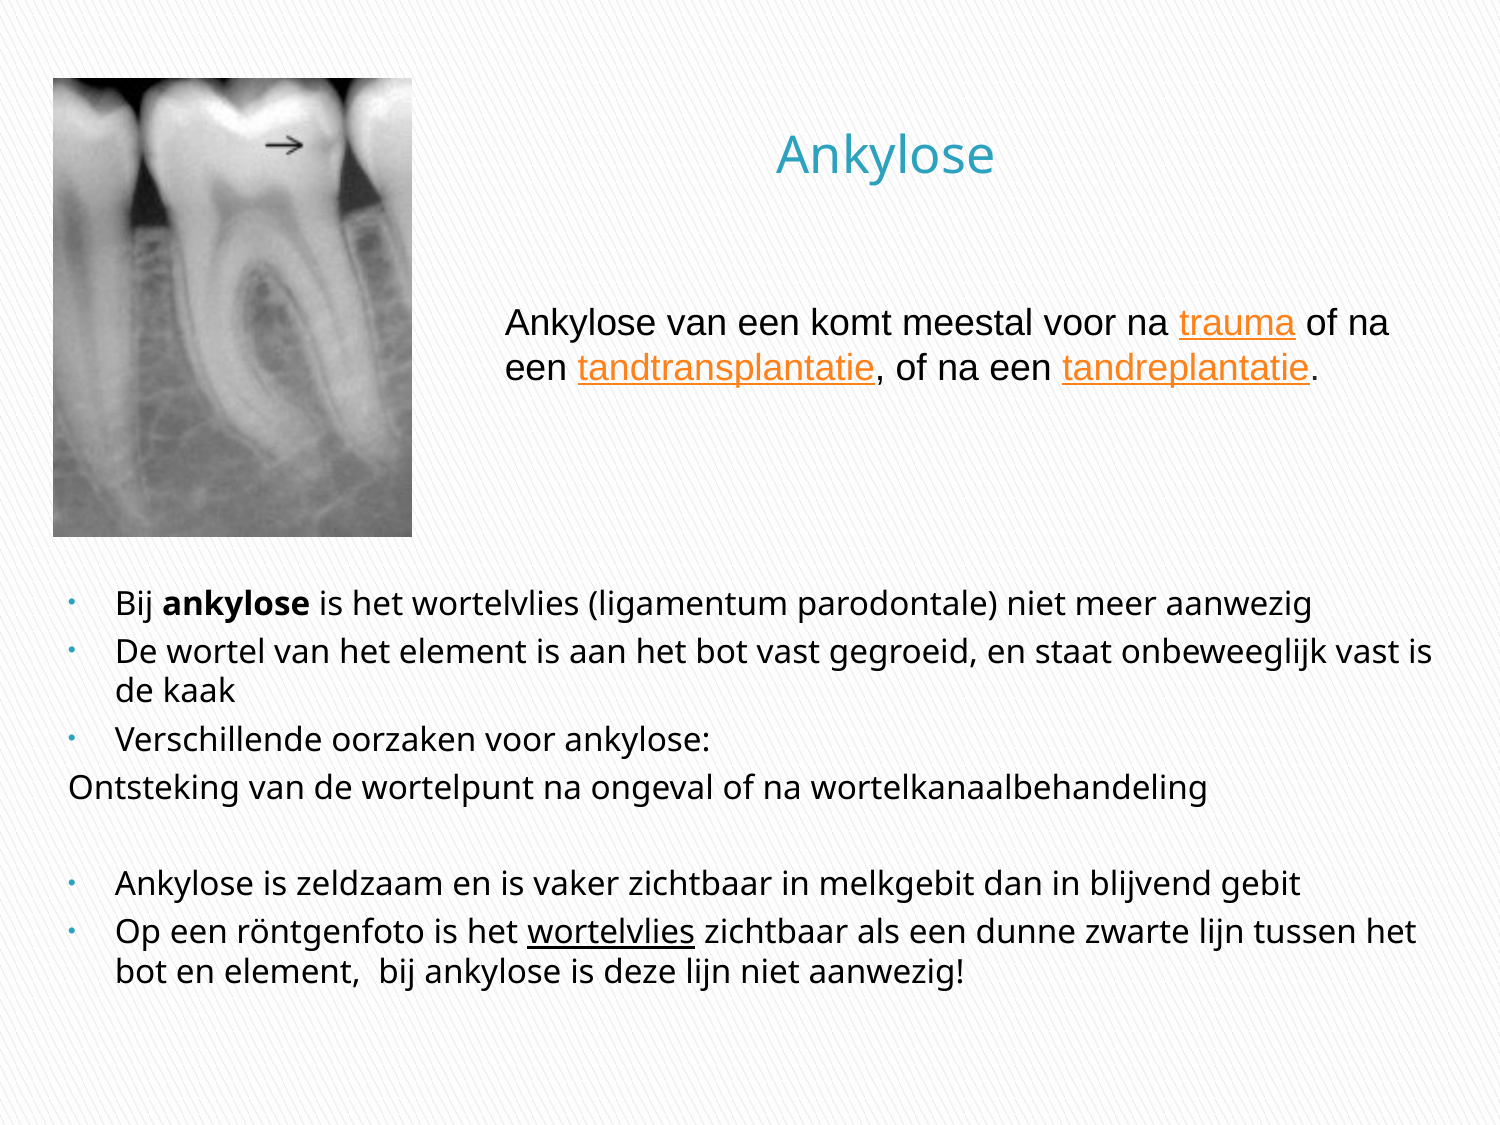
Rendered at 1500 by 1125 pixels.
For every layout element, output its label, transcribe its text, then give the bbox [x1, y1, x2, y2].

text_box Ankylose van een komt meestal voor na trauma of na een tandtransplantatie, of na een tandreplantatie. [490, 290, 1436, 396]
list Bij ankylose is het wortelvlies (ligamentum parodontale) niet meer aanwezig De wortel van het element is aan het bot vast gegroeid, en staat onbeweeglijk vast is de kaak Verschillende oorzaken voor ankylose: Ontsteking van de wortelpunt na ongeval of na wortelkanaalbehandeling Ankylose is zeldzaam en is vaker zichtbaar in melkgebit dan in blijvend gebit Op een röntgenfoto is het wortelvlies zichtbaar als een dunne zwarte lijn tussen het bot en element, bij ankylose is deze lijn niet aanwezig! [53, 574, 1471, 1047]
title Ankylose [761, 113, 1304, 209]
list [52, 77, 412, 537]
